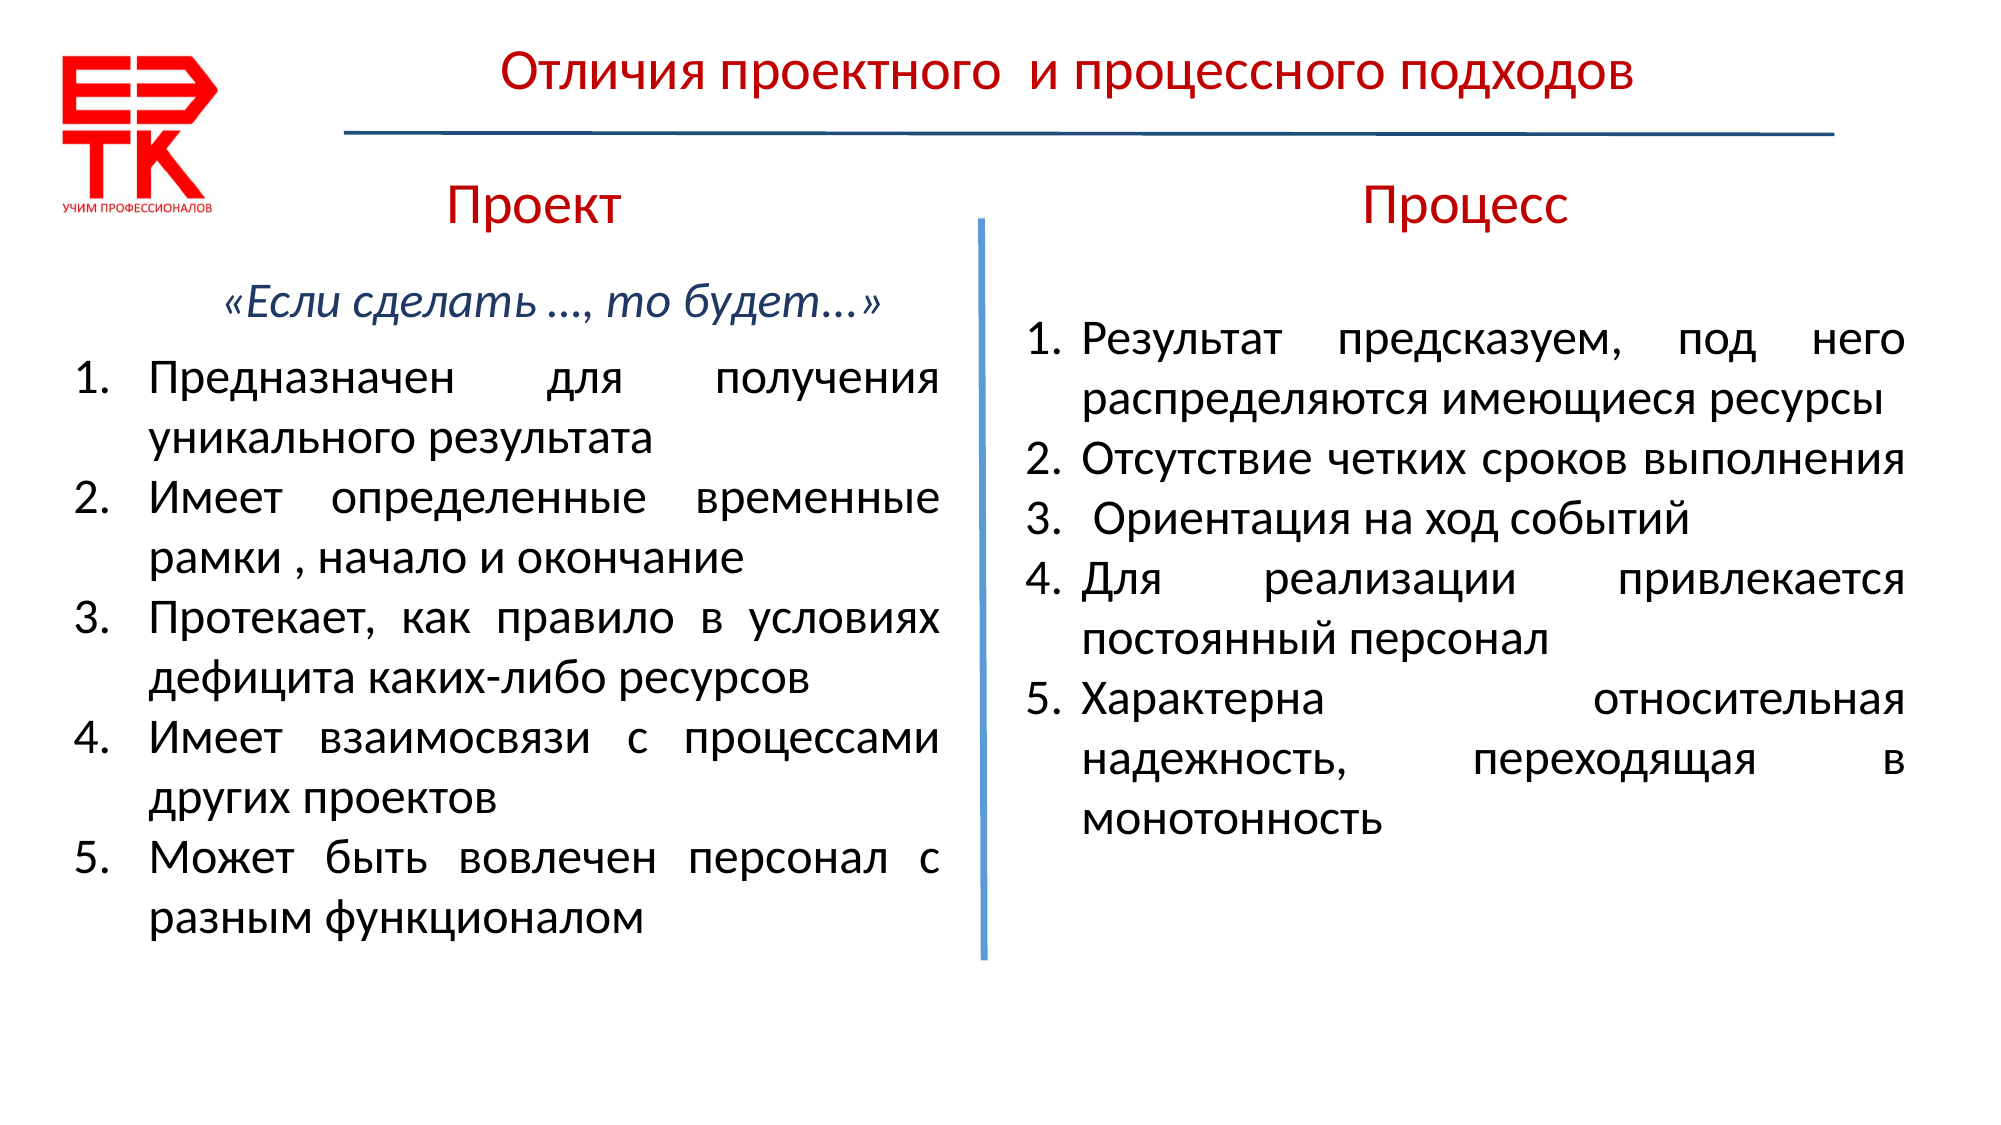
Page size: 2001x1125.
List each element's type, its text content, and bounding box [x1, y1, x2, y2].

text_box Предназначен для получения уникального результата Имеет определенные временные рамки , начало и окончание Протекает, как правило в условиях дефицита каких-либо ресурсов Имеет взаимосвязи с процессами других проектов Может быть вовлечен персонал с разным функционалом [58, 336, 956, 951]
text_box Проект [431, 157, 646, 243]
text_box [981, 218, 985, 961]
text_box Отличия проектного и процессного подходов [485, 24, 1651, 109]
text_box Результат предсказуем, под него распределяются имеющиеся ресурсы Отсутствие четких сроков выполнения Ориентация на ход событий Для реализации привлекается постоянный персонал Характерна относительная надежность, переходящая в монотонность [1010, 297, 1921, 853]
text_box «Если сделать …, то будет...» [205, 259, 900, 335]
picture [58, 42, 219, 227]
text_box Процесс [1347, 157, 1584, 243]
